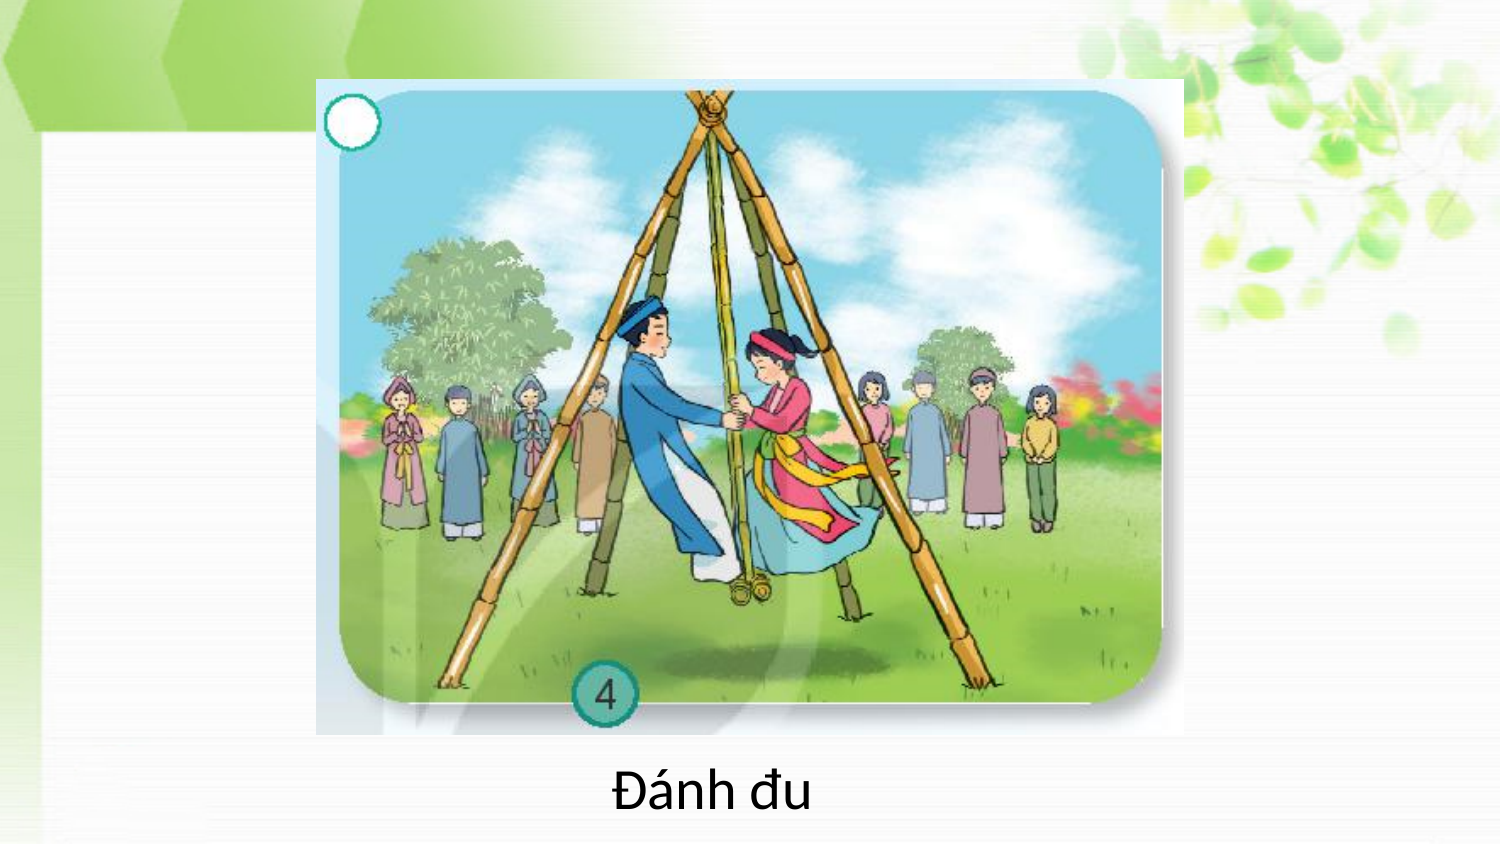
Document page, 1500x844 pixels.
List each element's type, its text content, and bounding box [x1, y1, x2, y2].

picture [0, 0, 1500, 844]
text_box Đánh đu [596, 743, 904, 829]
